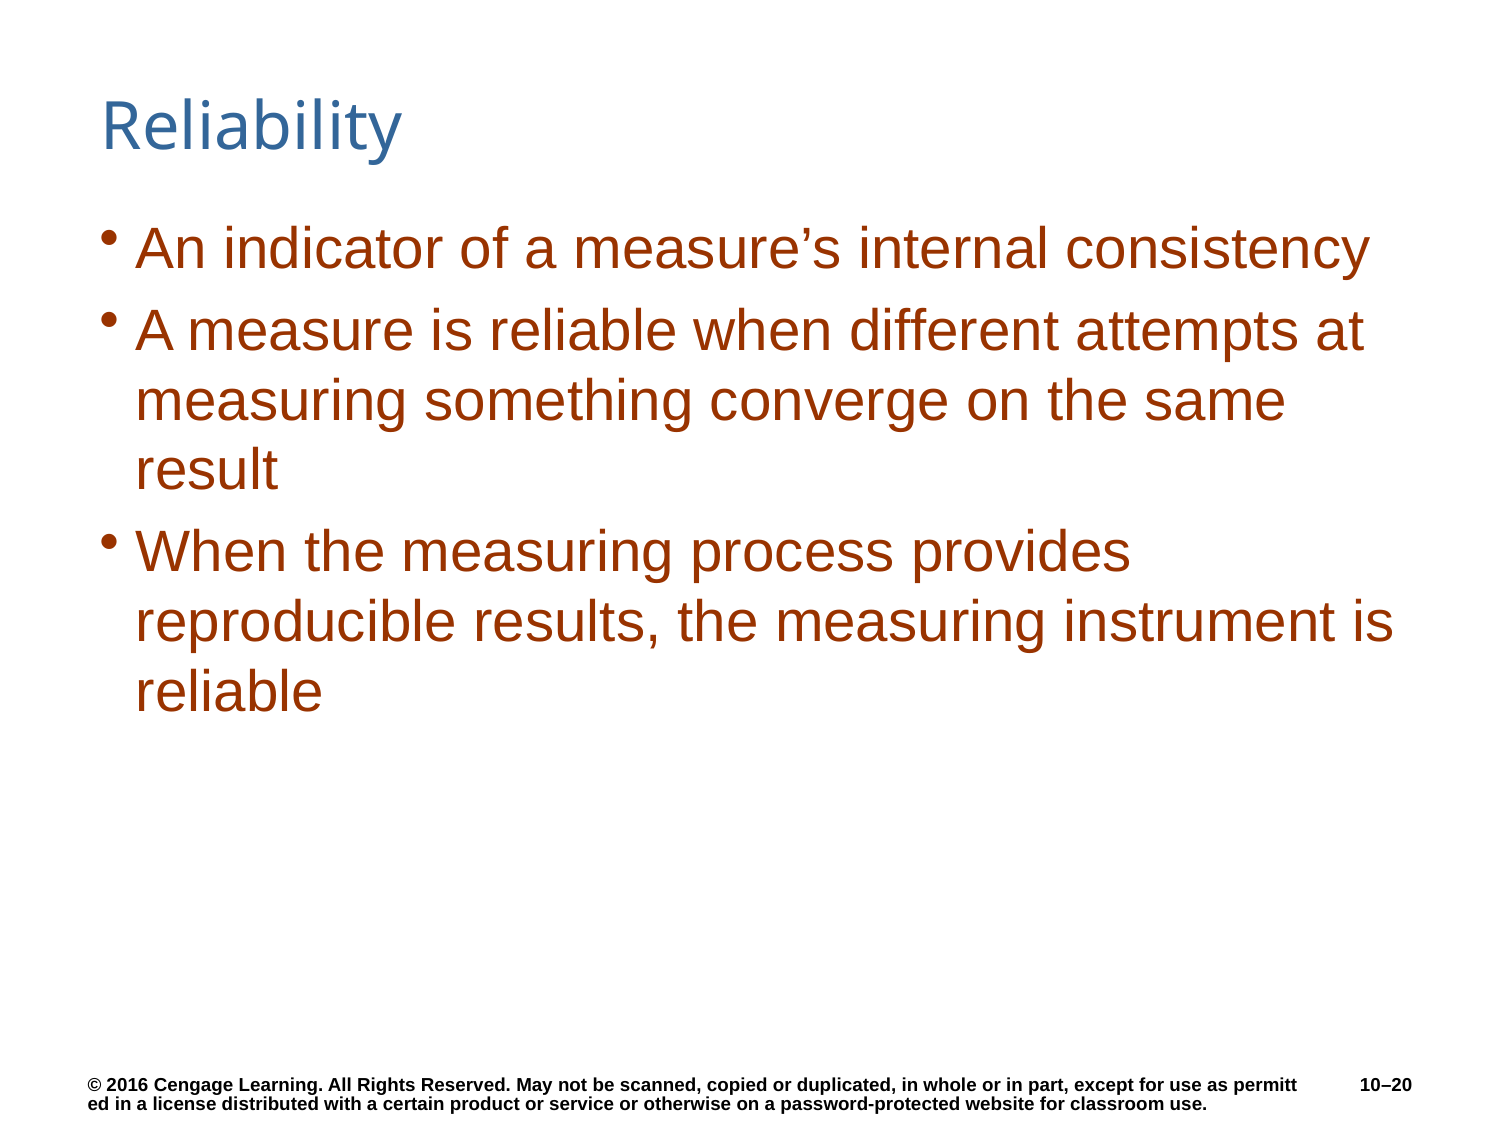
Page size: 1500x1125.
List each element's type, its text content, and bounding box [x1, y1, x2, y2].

list An indicator of a measure’s internal consistency A measure is reliable when different attempts at measuring something converge on the same result When the measuring process provides reproducible results, the measuring instrument is reliable [84, 202, 1414, 1013]
title Reliability [85, 75, 1411, 171]
slide_number 10–20 [1050, 1042, 1413, 1103]
footer © 2016 Cengage Learning. All Rights Reserved. May not be scanned, copied or duplicated, in whole or in part, except for use as permitted in a license distributed with a certain product or service or otherwise on a password-protected website for classroom use. [87, 1057, 1050, 1103]
